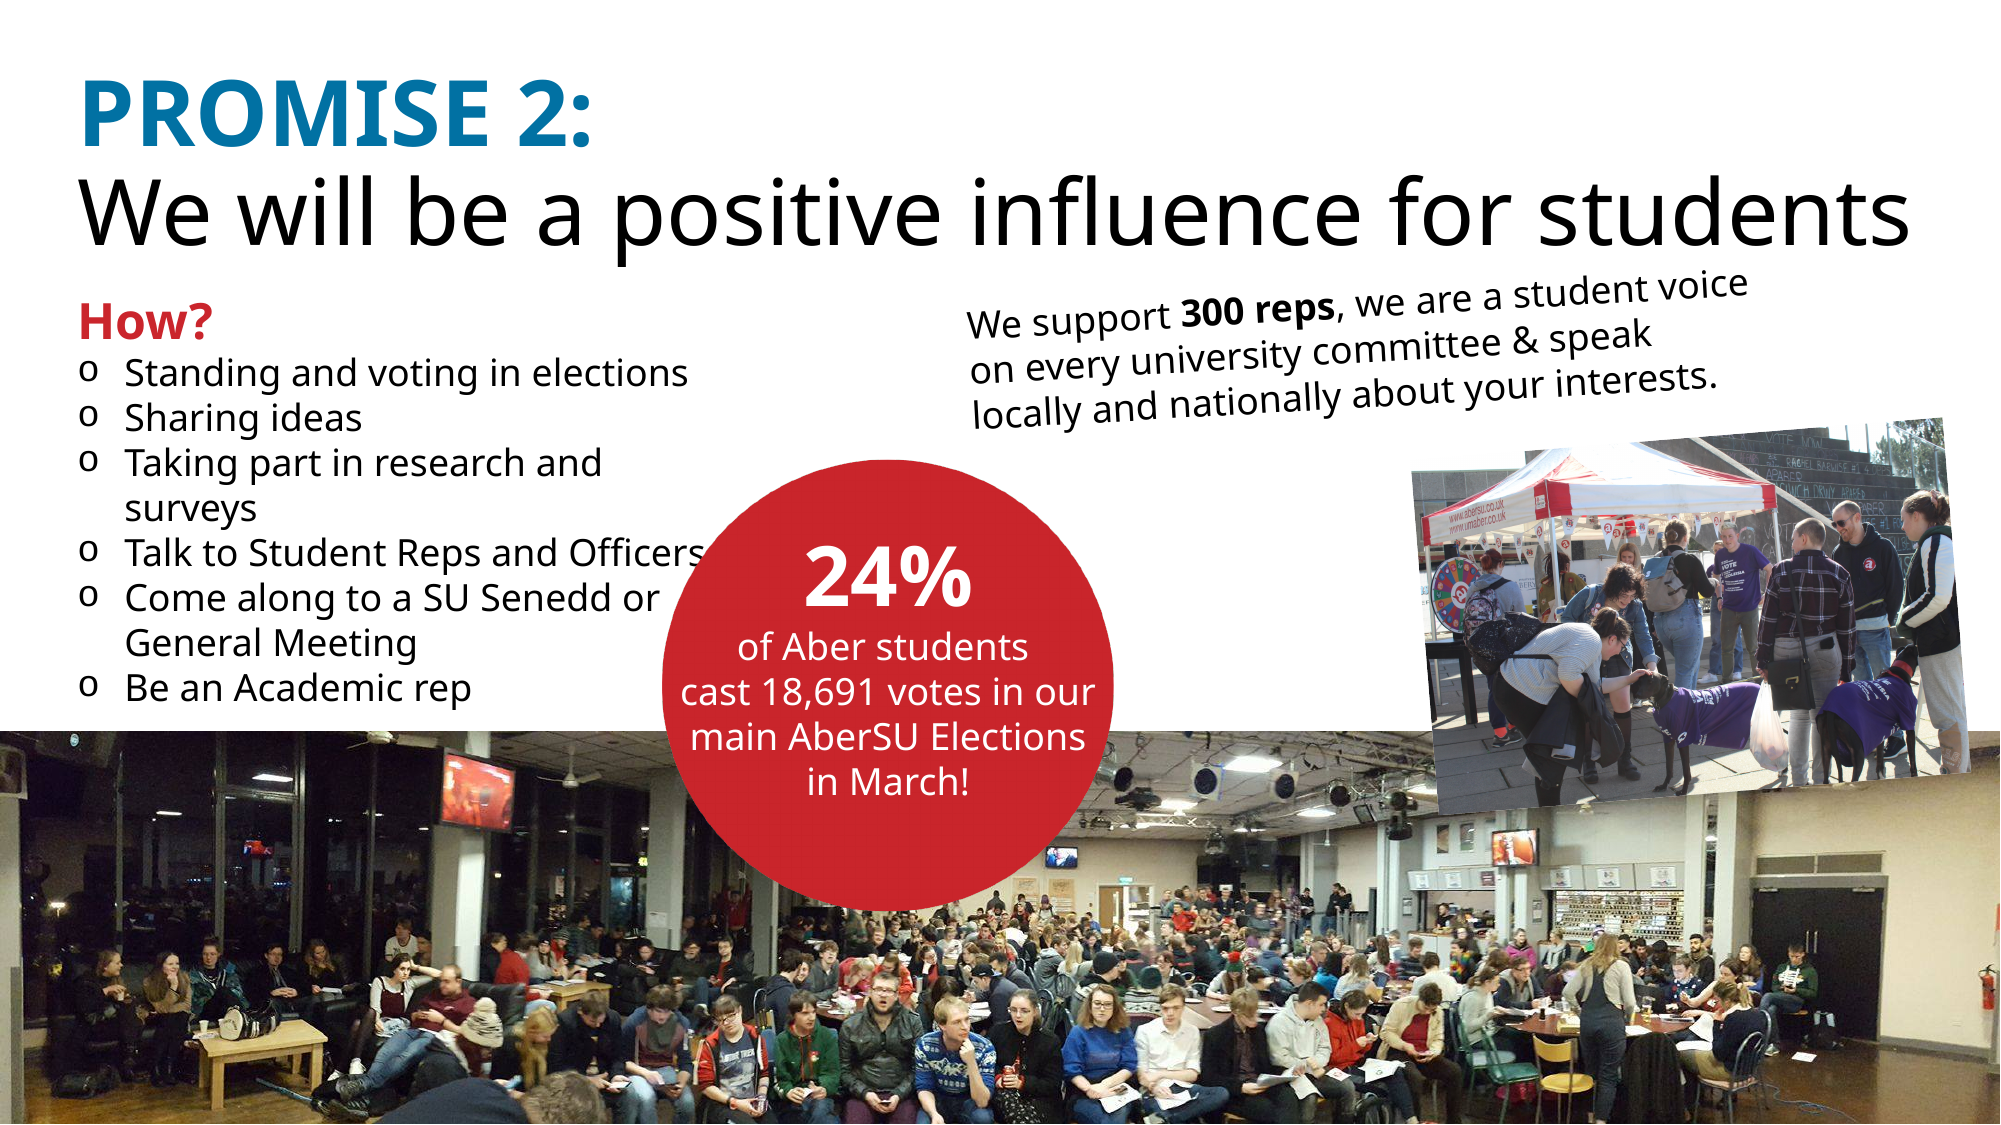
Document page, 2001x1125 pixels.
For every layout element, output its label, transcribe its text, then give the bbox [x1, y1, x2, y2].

text_box We support 300 reps, we are a student voice on every university committee & speak locally and nationally about your interests. [950, 249, 1777, 435]
text_box PROMISE 2: We will be a positive influence for students [62, 57, 1938, 275]
picture [0, 418, 2000, 1124]
text_box How? Standing and voting in elections Sharing ideas Taking part in research and surveys Talk to Student Reps and Officers Come along to a SU Senedd or General Meeting Be an Academic rep [62, 281, 729, 731]
